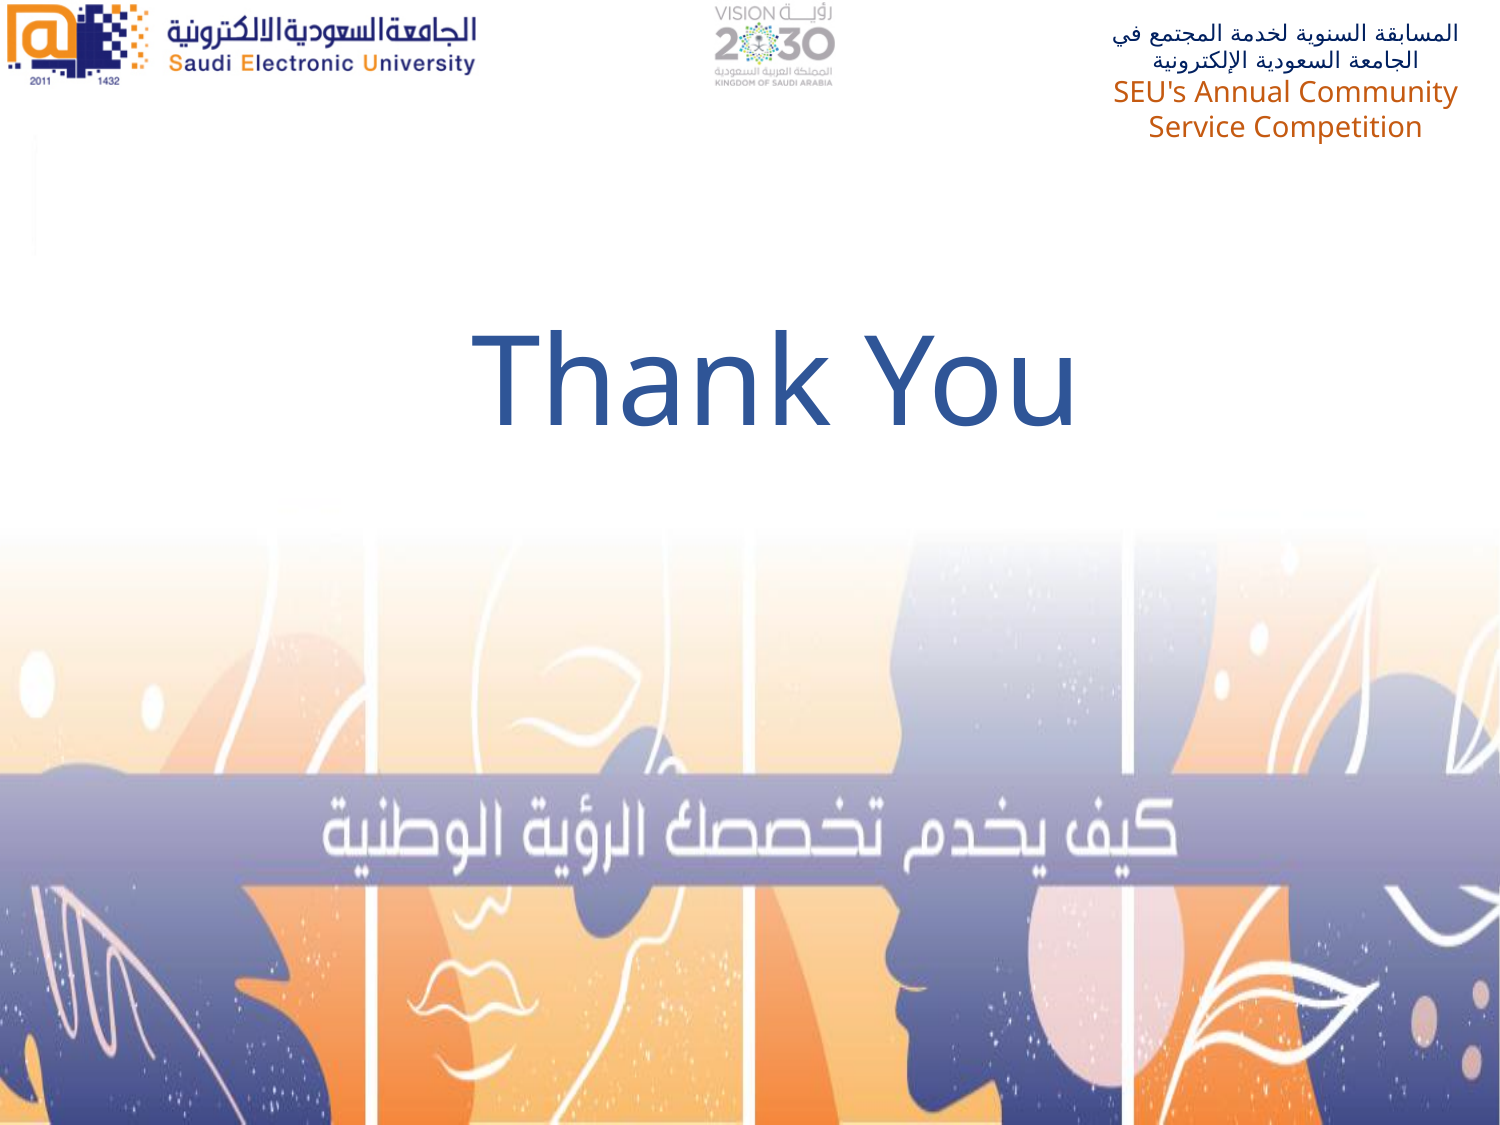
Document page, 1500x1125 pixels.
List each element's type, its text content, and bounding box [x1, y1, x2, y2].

picture [0, 0, 1500, 1125]
text_box المسابقة السنوية لخدمة المجتمع في الجامعة السعودية الإلكترونية SEU's Annual Community Service Competition [1071, 11, 1500, 179]
title Thank You [139, 252, 1415, 460]
